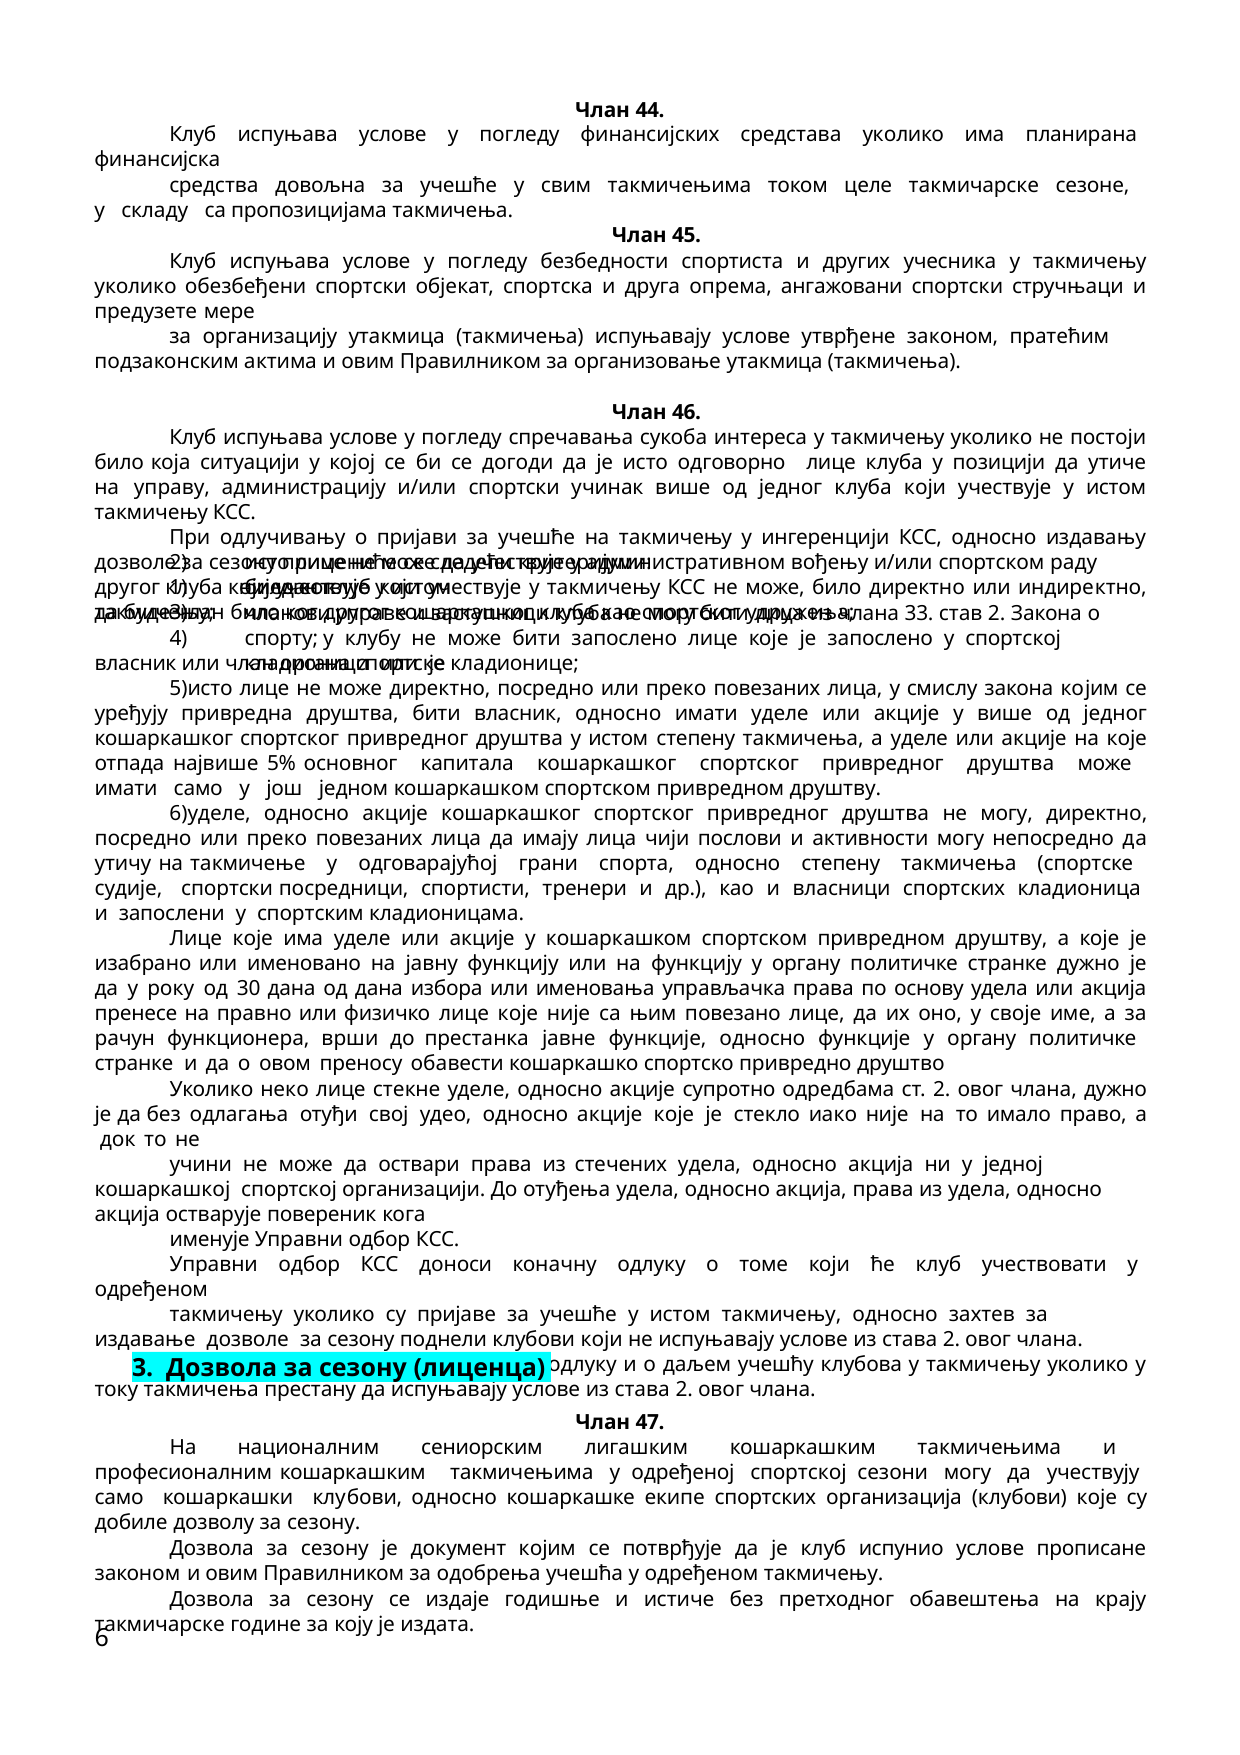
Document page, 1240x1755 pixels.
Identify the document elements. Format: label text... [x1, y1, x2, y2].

text_box 3. Дозвола за сезону (лиценца) [132, 1351, 551, 1382]
slide_number 6 [90, 1621, 120, 1755]
text_box Члан 47. На националним сениорским лигашким кошаркашким такмичењима и професионалним кошаркашким такмичењима у одређеној спортској сезони могу да учествују само кошаркашки клубови, односно кошаркашке екипе спортских организација (клубови) које су добиле дозволу за сезону. Дозвола за сезону је документ којим се потврђује да је клуб испунио услове прописане законом и овим Правилником за одобрења учешћа у одређеном такмичењу. Дозвола за сезону се издаје годишње и истиче без претходног обавештења на крају такмичарске године за коју је издата. [92, 1408, 1148, 1636]
text_box Члан 44. Клуб испуњава услове у погледу финансијских средстава уколико има планирана финансијска средства довољна за учешће у свим такмичењима током целе такмичарске сезоне, у складу са пропозицијама такмичења. Члан 45. Клуб испуњава услове у погледу безбедности спортиста и других учесника у такмичењу уколико обезбеђени спортски објекат, спортска и друга опрема, ангажовани спортски стручњаци и предузете мере за организацију утакмица (такмичења) испуњавају услове утврђене законом, пратећим подзаконским актима и овим Правилником за организовање утакмица (такмичења). Члан 46. Клуб испуњава услове у погледу спречавања сукоба интереса у такмичењу уколико не постоји било која ситуацији у којој се би се догоди да је исто одговорно лице клуба у позицији да утиче на управу, администрацију и/или спортски учинак више од једног клуба који учествује у истом такмичењу КСС. При одлучивању о пријави за учешће на такмичењу у ингеренцији КСС, односно издавању дозволе за сезону примениће се следећи критеријуми: 1) ниједан клуб који учествује у такмичењу КСС не може, било директно или индиректно, да буде члан било ког другог кошаркашког клуба као спортског удружења; [92, 96, 1148, 624]
text_box другог клуба који учествује у истом такмичењу; [92, 574, 561, 624]
text_box чланови управе и заступници клуба не могу бити лица из члана 33. став 2. Закона о спорту; у клубу не може бити запослено лице које је запослено у спортској кладионици или је [242, 599, 1147, 649]
text_box 2) [167, 548, 191, 574]
text_box 3) 4) [167, 598, 191, 649]
text_box исто лице не може да учествује у административном вођењу и/или спортском раду било ког [242, 548, 1147, 599]
text_box власник или члан органа спортске кладионице; исто лице не може директно, посредно или преко повезаних лица, у смислу закона којим се уређују привредна друштва, бити власник, односно имати уделе или акције у више од једног кошаркашког спортског привредног друштва у истом степену такмичења, а уделе или акције на које отпада највише 5% основног капитала кошаркашког спортског привредног друштва може имати само у још једном кошаркашком спортском привредном друштву. уделе, односно акције кошаркашког спортског привредног друштва не могу, директно, посредно или преко повезаних лица да имају лица чији послови и активности могу непосредно да утичу на такмичење у одговарајућој грани спорта, односно степену такмичења (спортске судије, спортски посредници, спортисти, тренери и др.), као и власници спортских кладионица и запослени у спортским кладионицама. Лице које има уделе или акције у кошаркашком спортском привредном друштву, а које је изабрано или именовано на јавну функцију или на функцију у органу политичке странке дужно је да у року од 30 дана од дана избора или именовања управљачка права по основу удела или акција пренесе на правно или физичко лице које није са њим повезано лице, да их оно, у своје име, а за рачун функционера, врши до престанка јавне функције, односно функције у органу политичке странке и да о овом преносу обавести кошаркашко спортско привредно друштво Уколико неко лице стекне уделе, односно акције супротно одредбама ст. 2. овог члана, дужно је да без одлагања отуђи свој удео, односно акције које је стекло иако није на то имало право, а док то не учини не може да оствари права из стечених удела, односно акција ни у једној кошаркашкој спортској организацији. До отуђења удела, односно акција, права из удела, односно акција остварује повереник кога именује Управни одбор КСС. Управни одбор КСС доноси коначну одлуку о томе који ће клуб учествовати у одређеном такмичењу уколико су пријаве за учешће у истом такмичењу, односно захтев за издавање дозволе за сезону поднели клубови који не испуњавају услове из става 2. овог члана. Управни одбор КСС доноси коначну одлуку и о даљем учешћу клубова у такмичењу уколико у току такмичења престану да испуњавају услове из става 2. овог члана. [92, 649, 1148, 1401]
